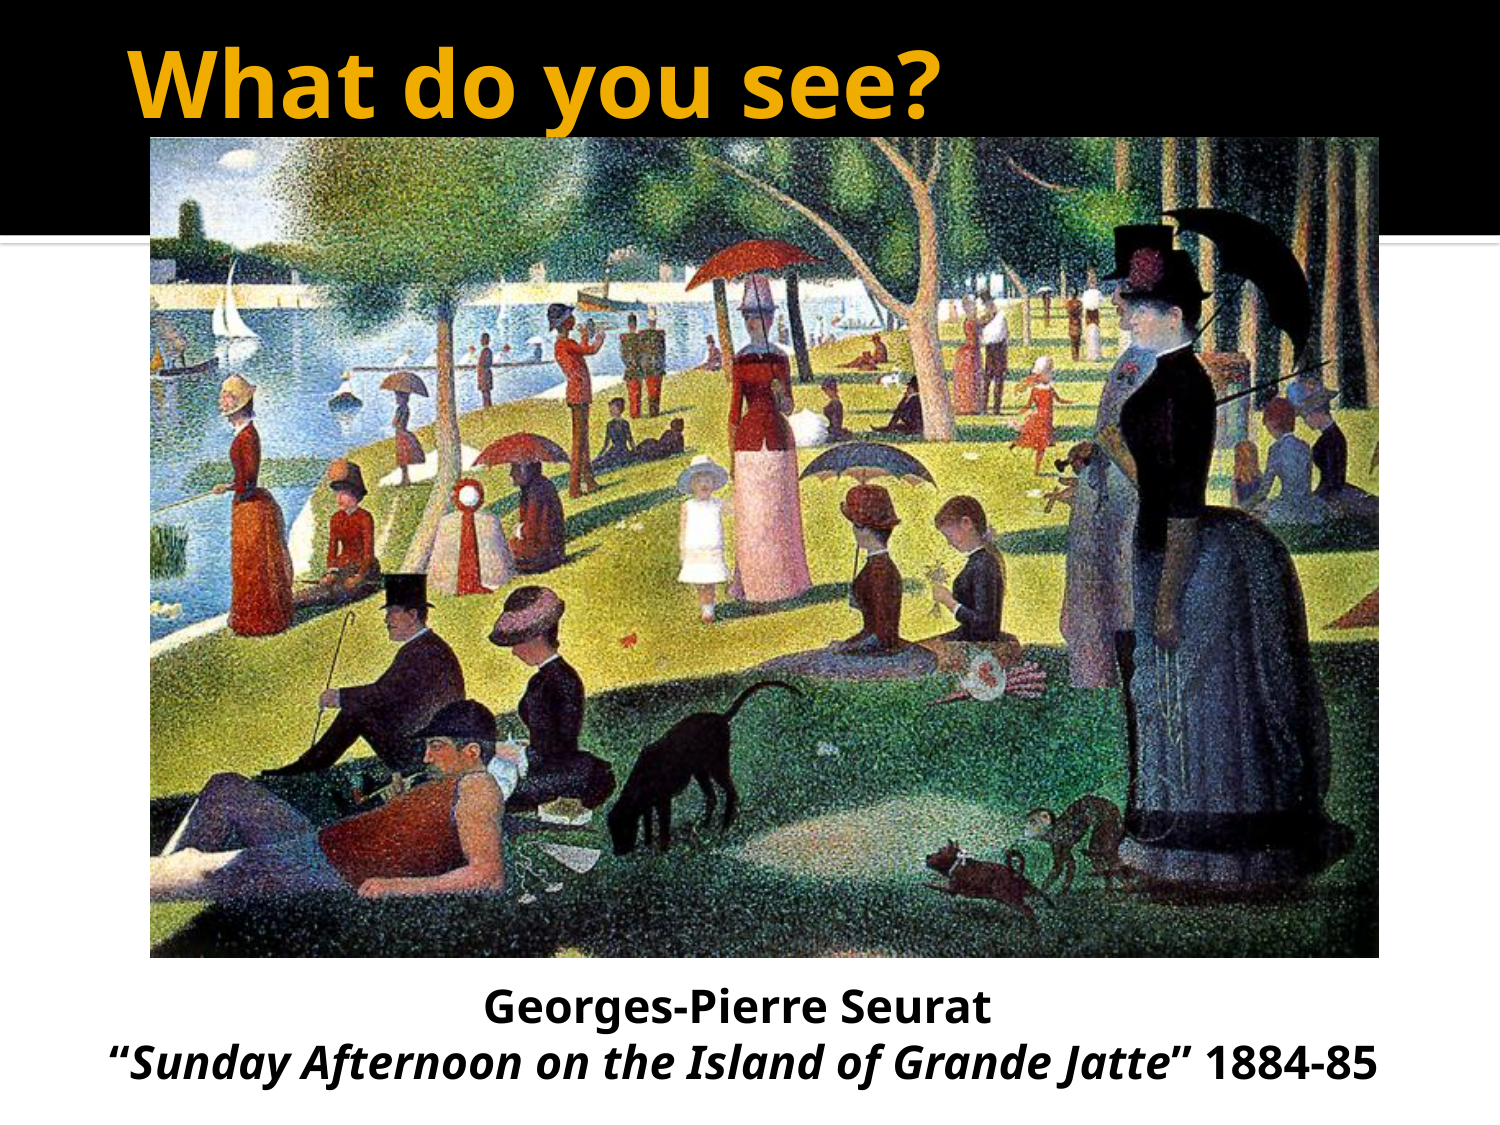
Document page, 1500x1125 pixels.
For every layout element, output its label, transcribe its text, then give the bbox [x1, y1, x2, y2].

title What do you see? [112, 0, 1388, 163]
picture [149, 137, 1379, 958]
list Georges-Pierre Seurat “Sunday Afternoon on the Island of Grande Jatte” 1884-85 [75, 962, 1400, 1100]
